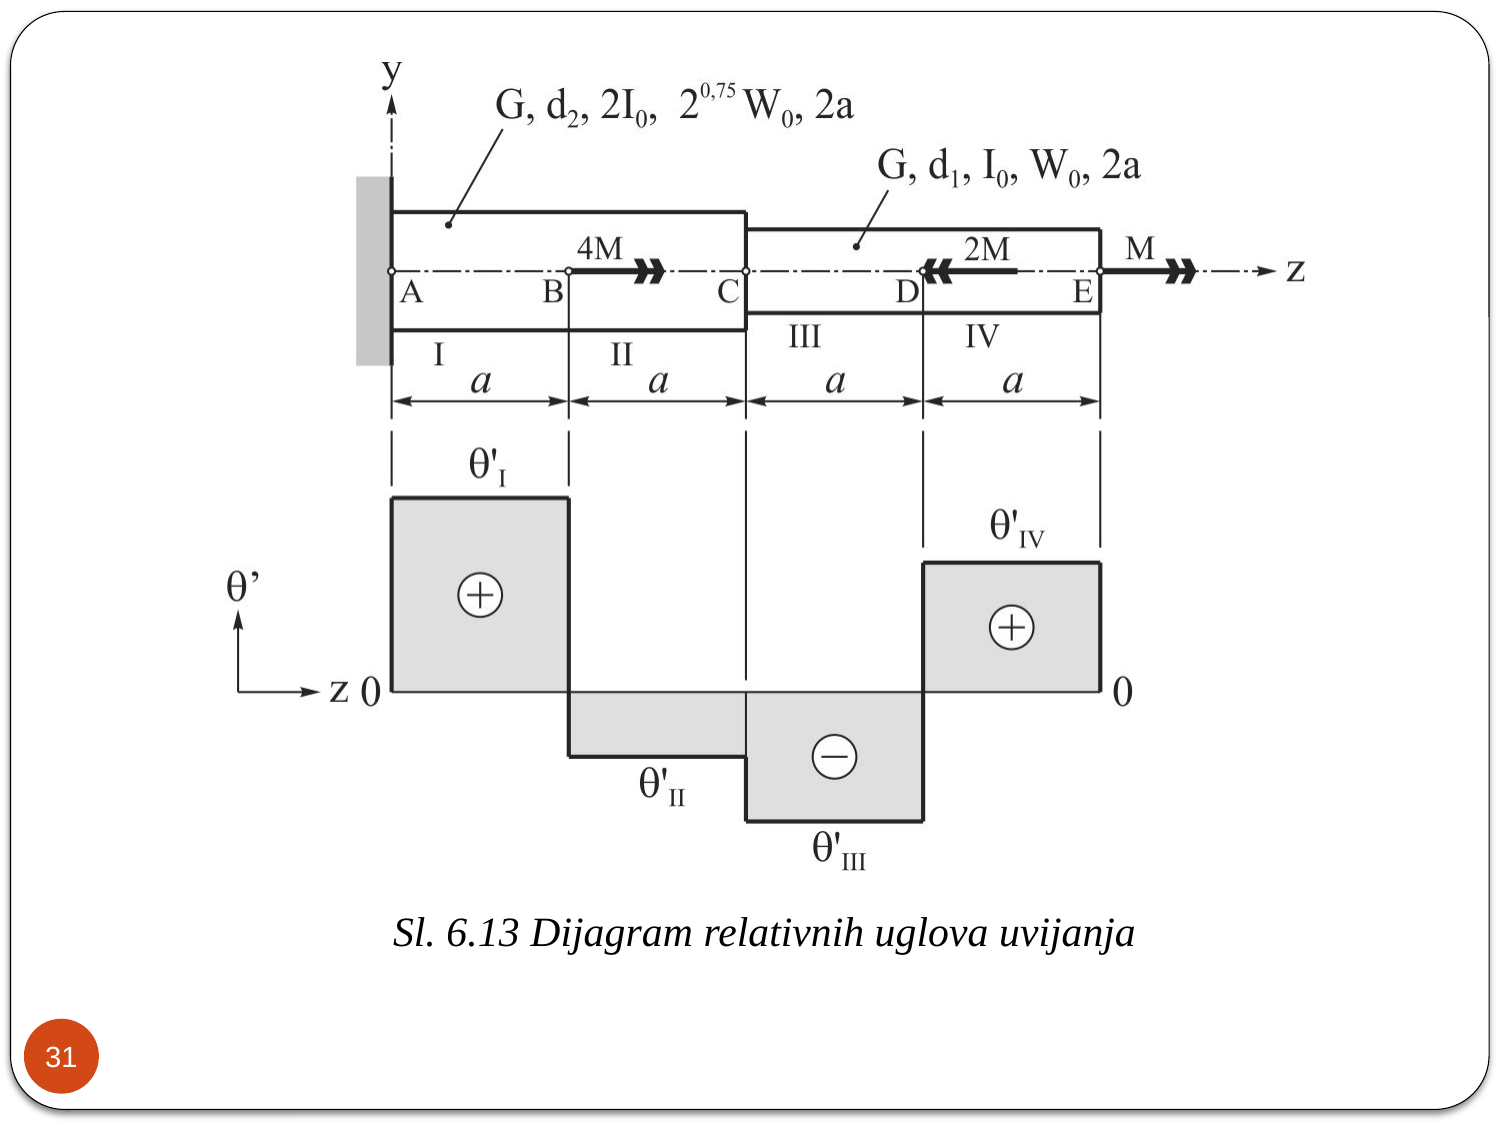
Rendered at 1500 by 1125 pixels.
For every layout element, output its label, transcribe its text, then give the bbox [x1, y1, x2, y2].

slide_number 31 [23, 1018, 99, 1094]
text_box Sl. 6.13 Dijagram relativnih uglova uvijanja [224, 896, 1305, 962]
picture [224, 62, 1306, 871]
